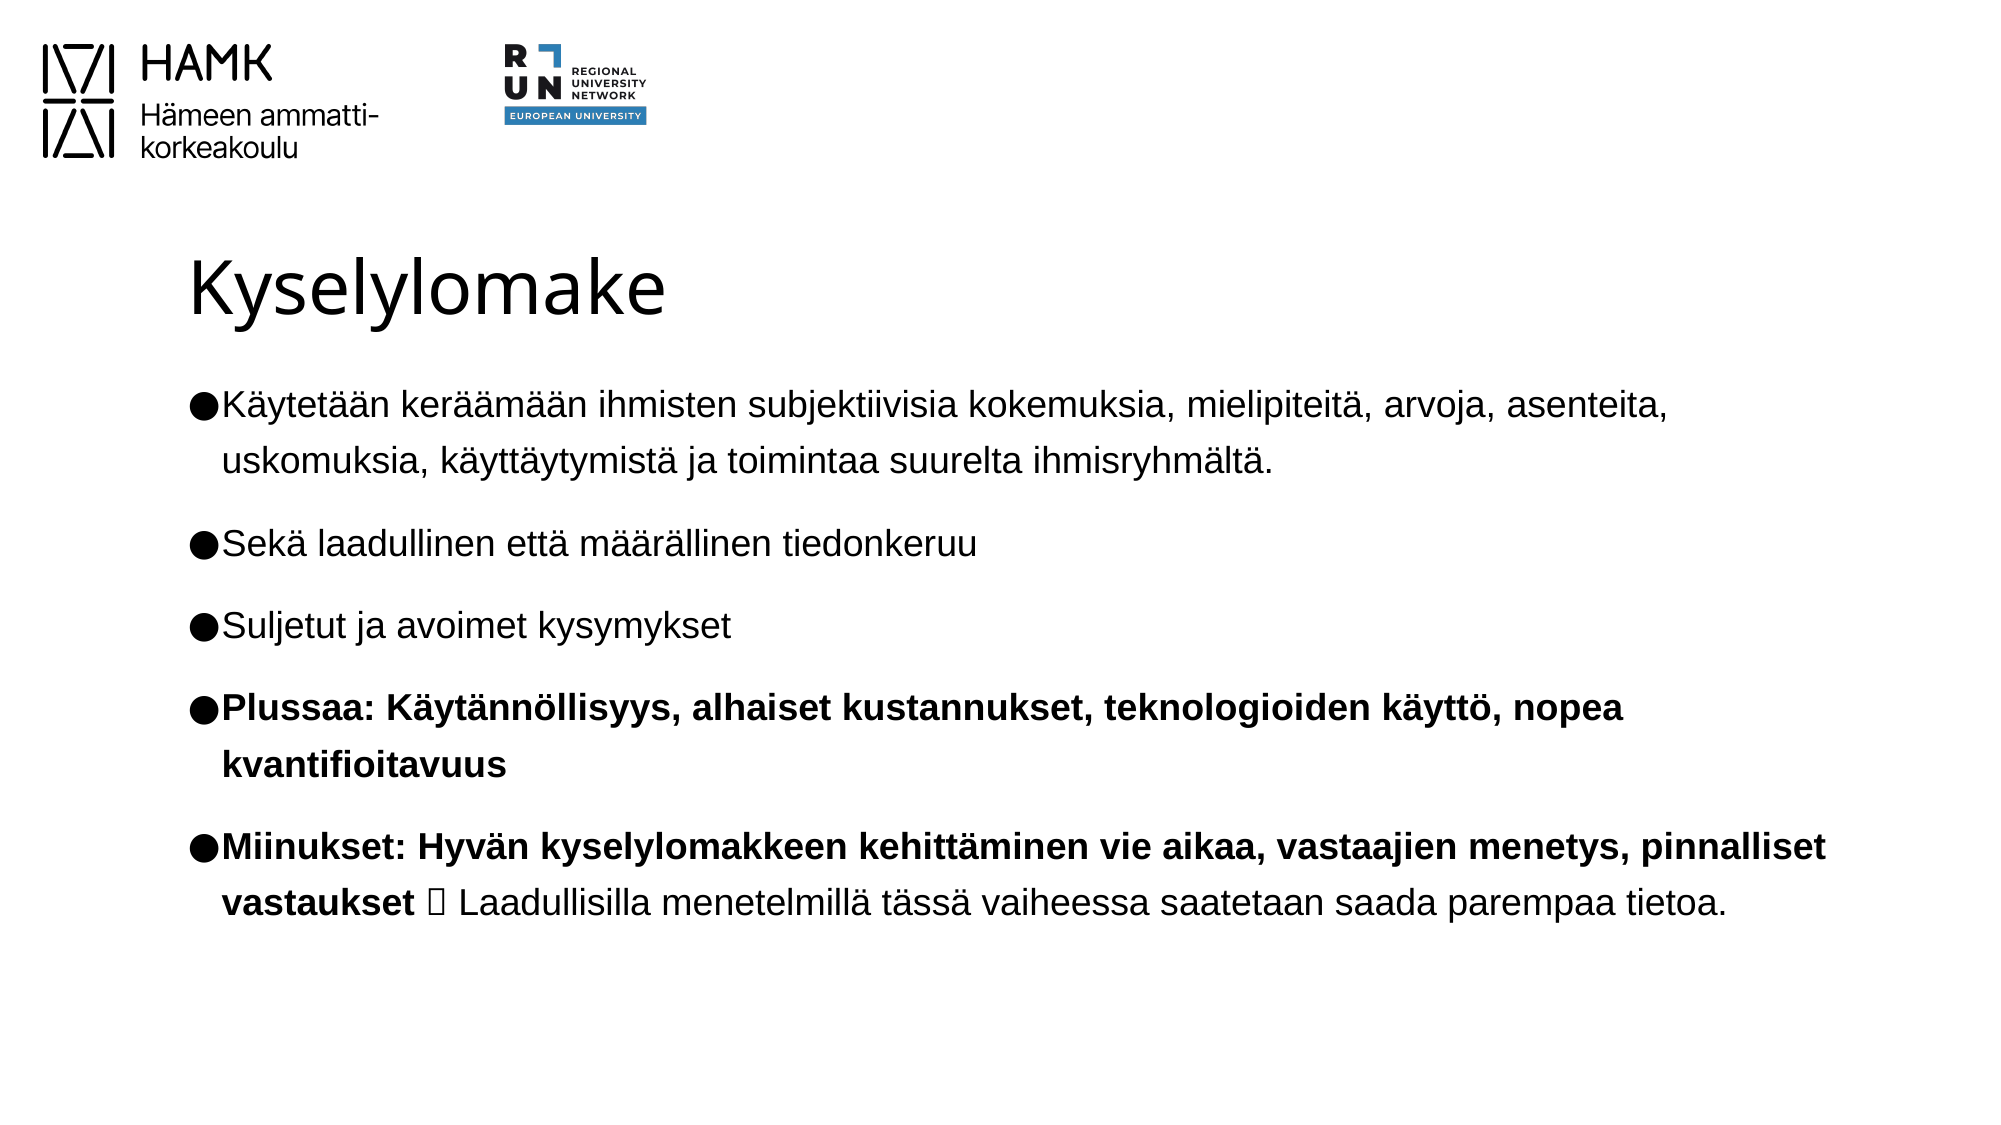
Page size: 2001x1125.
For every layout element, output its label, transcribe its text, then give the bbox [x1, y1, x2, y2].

picture [24, 25, 421, 177]
title Kyselylomake [172, 139, 1856, 339]
picture [482, 20, 669, 139]
list Käytetään keräämään ihmisten subjektiivisia kokemuksia, mielipiteitä, arvoja, asenteita, uskomuksia, käyttäytymistä ja toimintaa suurelta ihmisryhmältä. Sekä laadullinen että määrällinen tiedonkeruu Suljetut ja avoimet kysymykset Plussaa: Käytännöllisyys, alhaiset kustannukset, teknologioiden käyttö, nopea kvantifioitavuus Miinukset: Hyvän kyselylomakkeen kehittäminen vie aikaa, vastaajien menetys, pinnalliset vastaukset  Laadullisilla menetelmillä tässä vaiheessa saatetaan saada parempaa tietoa. [172, 360, 1856, 971]
